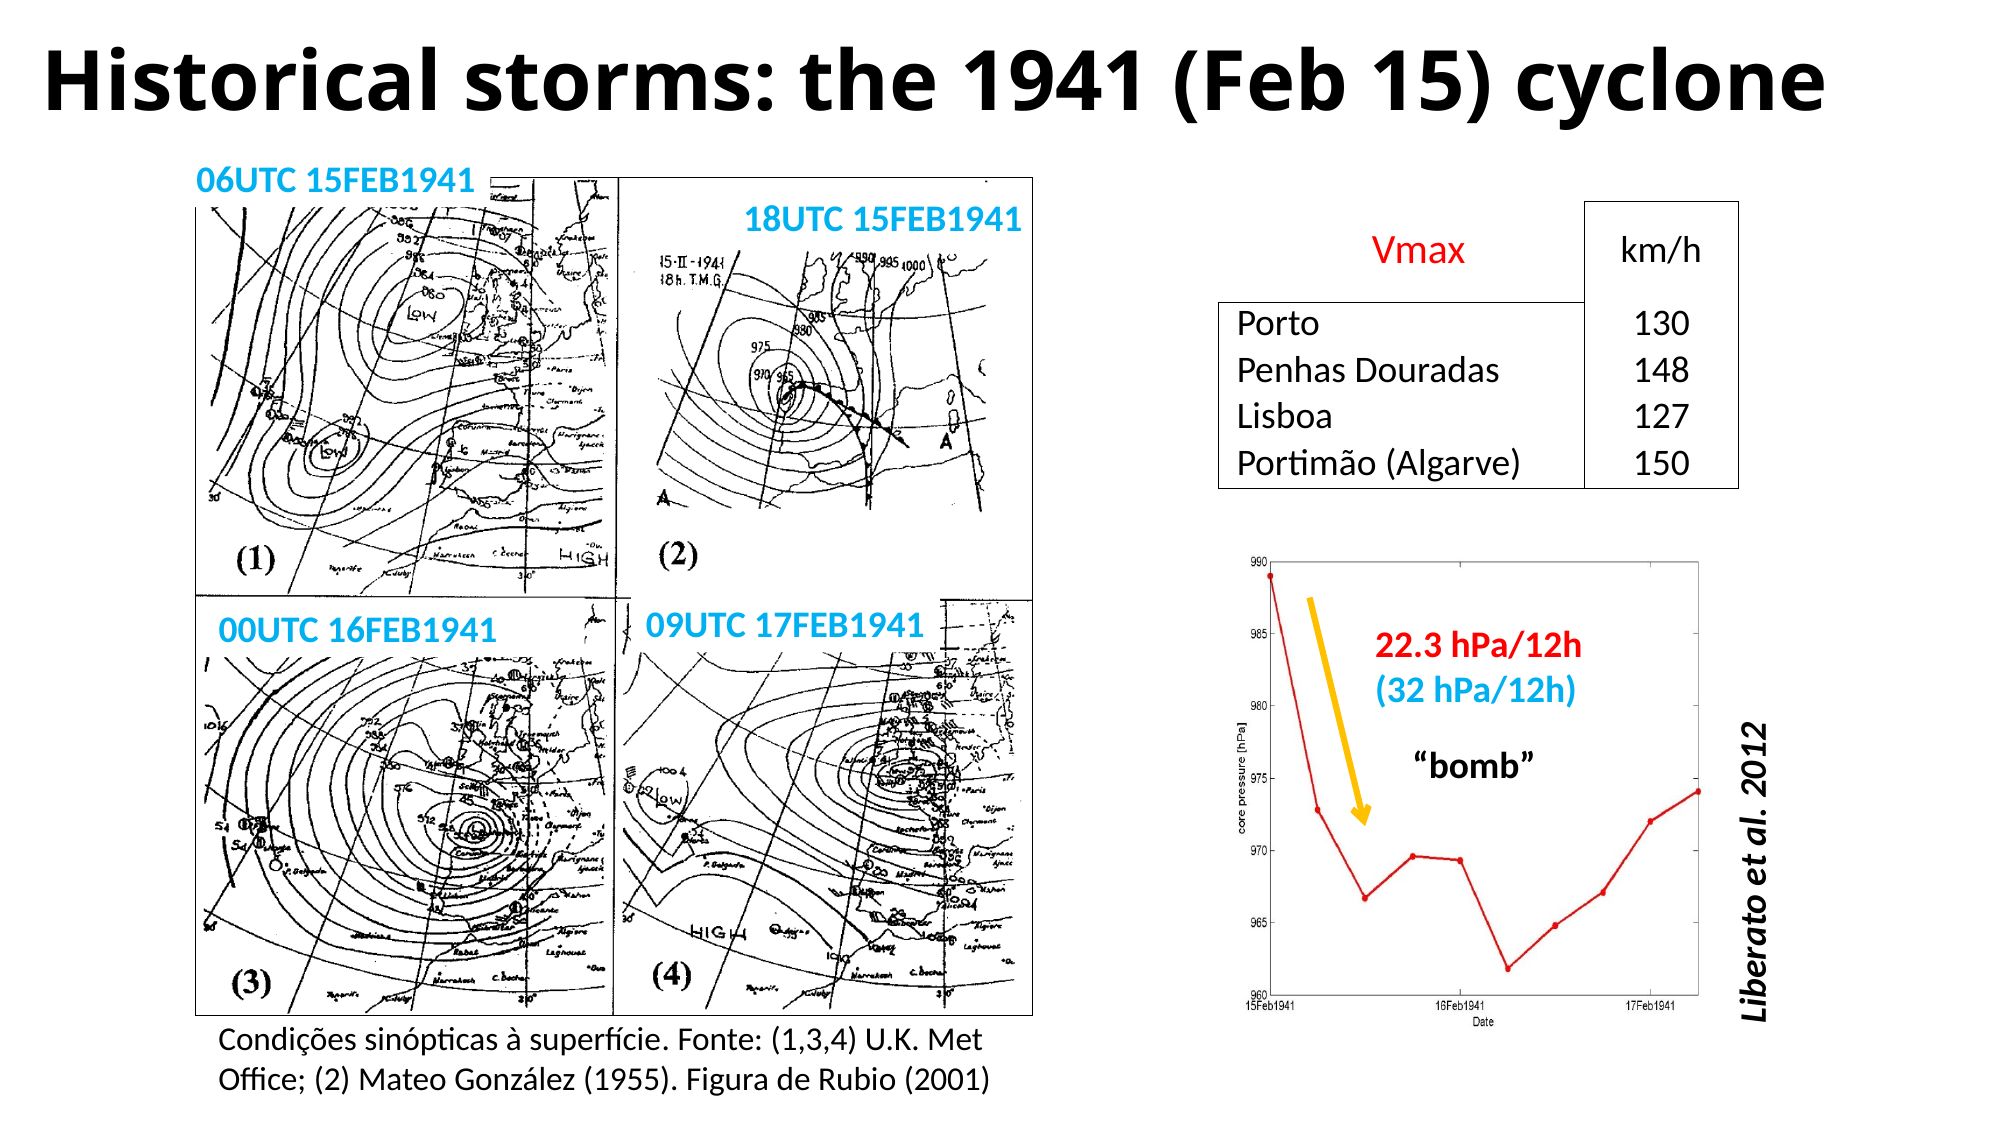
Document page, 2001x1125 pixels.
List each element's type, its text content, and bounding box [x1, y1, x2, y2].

table_cell Porto [1219, 303, 1584, 349]
picture [202, 177, 209, 188]
picture [242, 177, 251, 187]
table_cell 150 [1585, 442, 1738, 488]
table_cell 148 [1585, 349, 1738, 395]
table_cell 127 [1585, 395, 1738, 442]
picture [195, 177, 1032, 1016]
table_cell 130 [1585, 302, 1738, 349]
table_cell Lisboa [1219, 395, 1584, 442]
table_header Vmax [1218, 202, 1584, 302]
table_cell Penhas Douradas [1219, 349, 1584, 395]
picture [386, 182, 393, 188]
text_box Liberato et al. 2012 [1750, 643, 1781, 1038]
text_box Historical storms: the 1941 (Feb 15) cyclone [26, 28, 1970, 138]
text_box Condições sinópticas à superfície. Fonte: (1,3,4) U.K. Met Office; (2) Mateo González (1955). Figura de Rubio (2001) [218, 1017, 1074, 1098]
table_header km/h [1585, 202, 1738, 302]
text_box 18UTC 15FEB1941 [1032, 186, 1038, 247]
table_cell Portimão (Algarve) [1219, 442, 1584, 488]
text_box 06UTC 15FEB1941 [181, 147, 491, 208]
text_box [1198, 521, 1750, 1053]
picture [222, 180, 228, 188]
